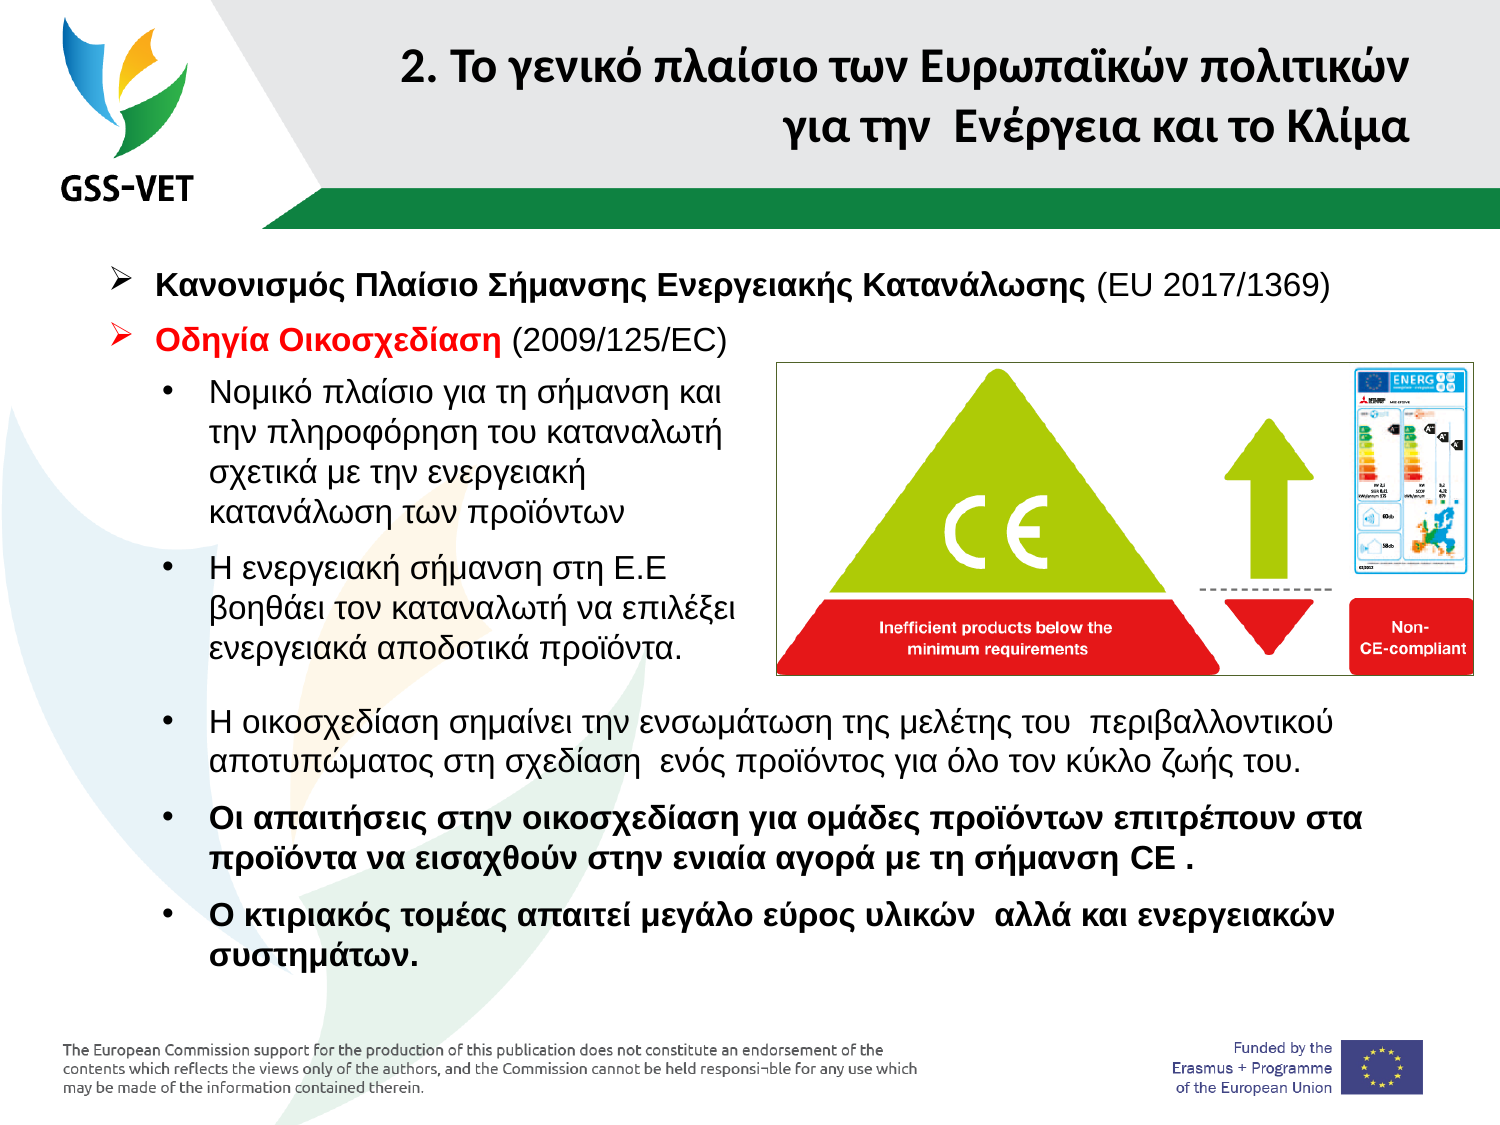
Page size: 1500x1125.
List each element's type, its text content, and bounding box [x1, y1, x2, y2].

text_box Η οικοσχεδίαση σημαίνει την ενσωμάτωση της μελέτης του περιβαλλοντικού αποτυπώματος στη σχεδίαση ενός προϊόντος για όλο τον κύκλο ζωής του. Οι απαιτήσεις στην οικοσχεδίαση για ομάδες προϊόντων επιτρέπουν στα προϊόντα να εισαχθούν στην ενιαία αγορά με τη σήμανση CE . Ο κτιριακός τομέας απαιτεί μεγάλο εύρος υλικών αλλά και ενεργειακών συστημάτων. [147, 692, 1474, 980]
picture [0, 0, 1500, 1125]
text_box Κανονισμός Πλαίσιο Σήμανσης Ενεργειακής Κατανάλωσης (EU 2017/1369) [93, 255, 1407, 310]
text_box Νομικό πλαίσιο για τη σήμανση και την πληροφόρηση του καταναλωτή σχετικά με την ενεργειακή κατανάλωση των προϊόντων Η ενεργειακή σήμανση στη Ε.Ε βοηθάει τον καταναλωτή να επιλέξει ενεργειακά αποδοτικά προϊόντα. [147, 366, 762, 674]
text_box Οδηγία Οικοσχεδίαση (2009/125/EC) [93, 310, 1407, 366]
title 2. Το γενικό πλαίσιο των Ευρωπαϊκών πολιτικών για την Ενέργεια και το Κλίμα [324, 0, 1425, 185]
